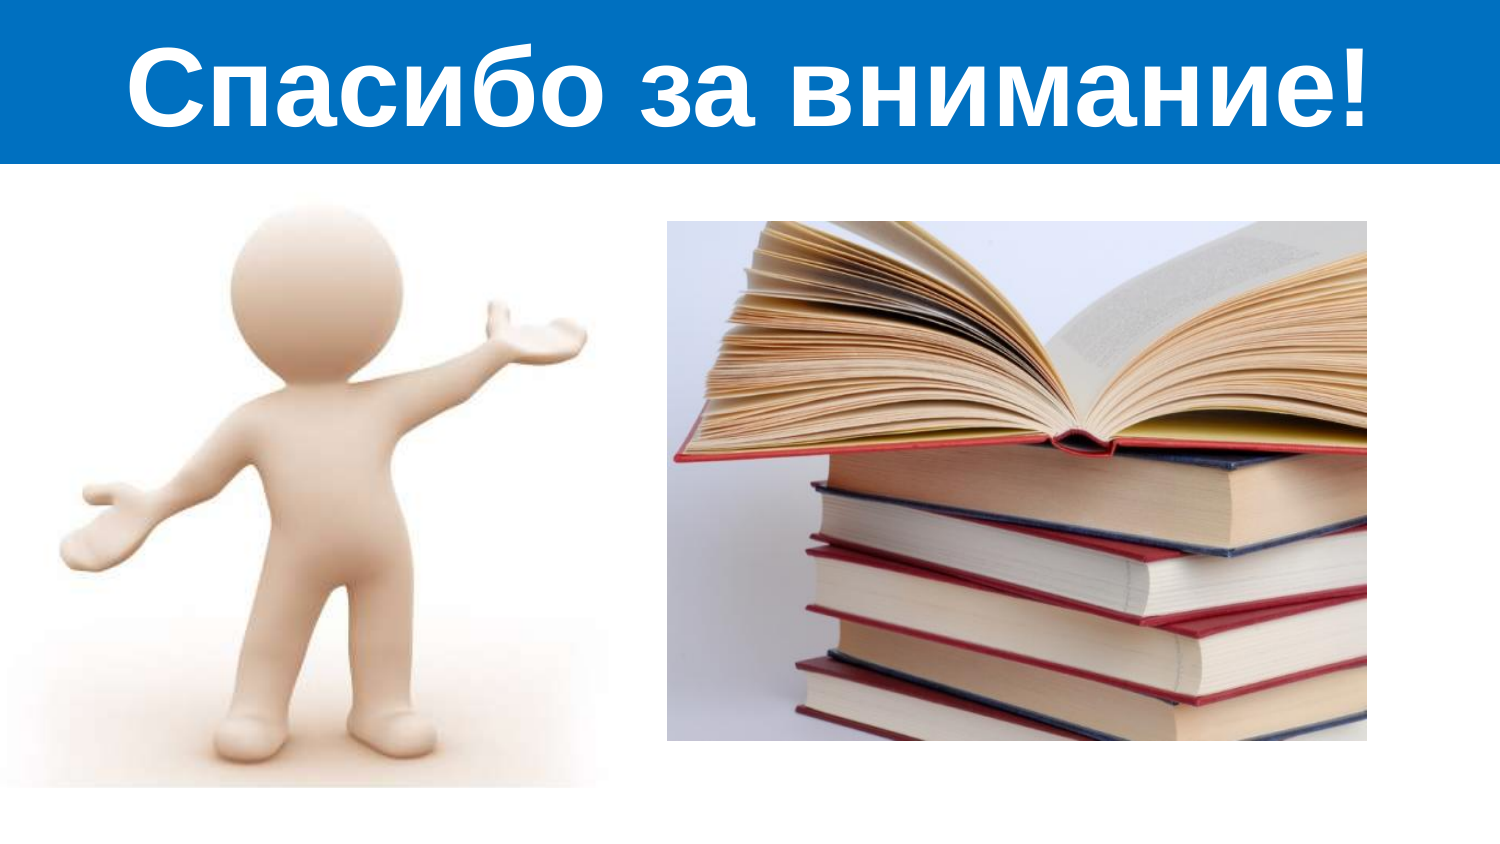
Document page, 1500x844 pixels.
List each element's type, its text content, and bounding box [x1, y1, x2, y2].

picture [666, 220, 1367, 742]
picture [0, 149, 627, 789]
text_box Спасибо за внимание! [0, 0, 1500, 164]
